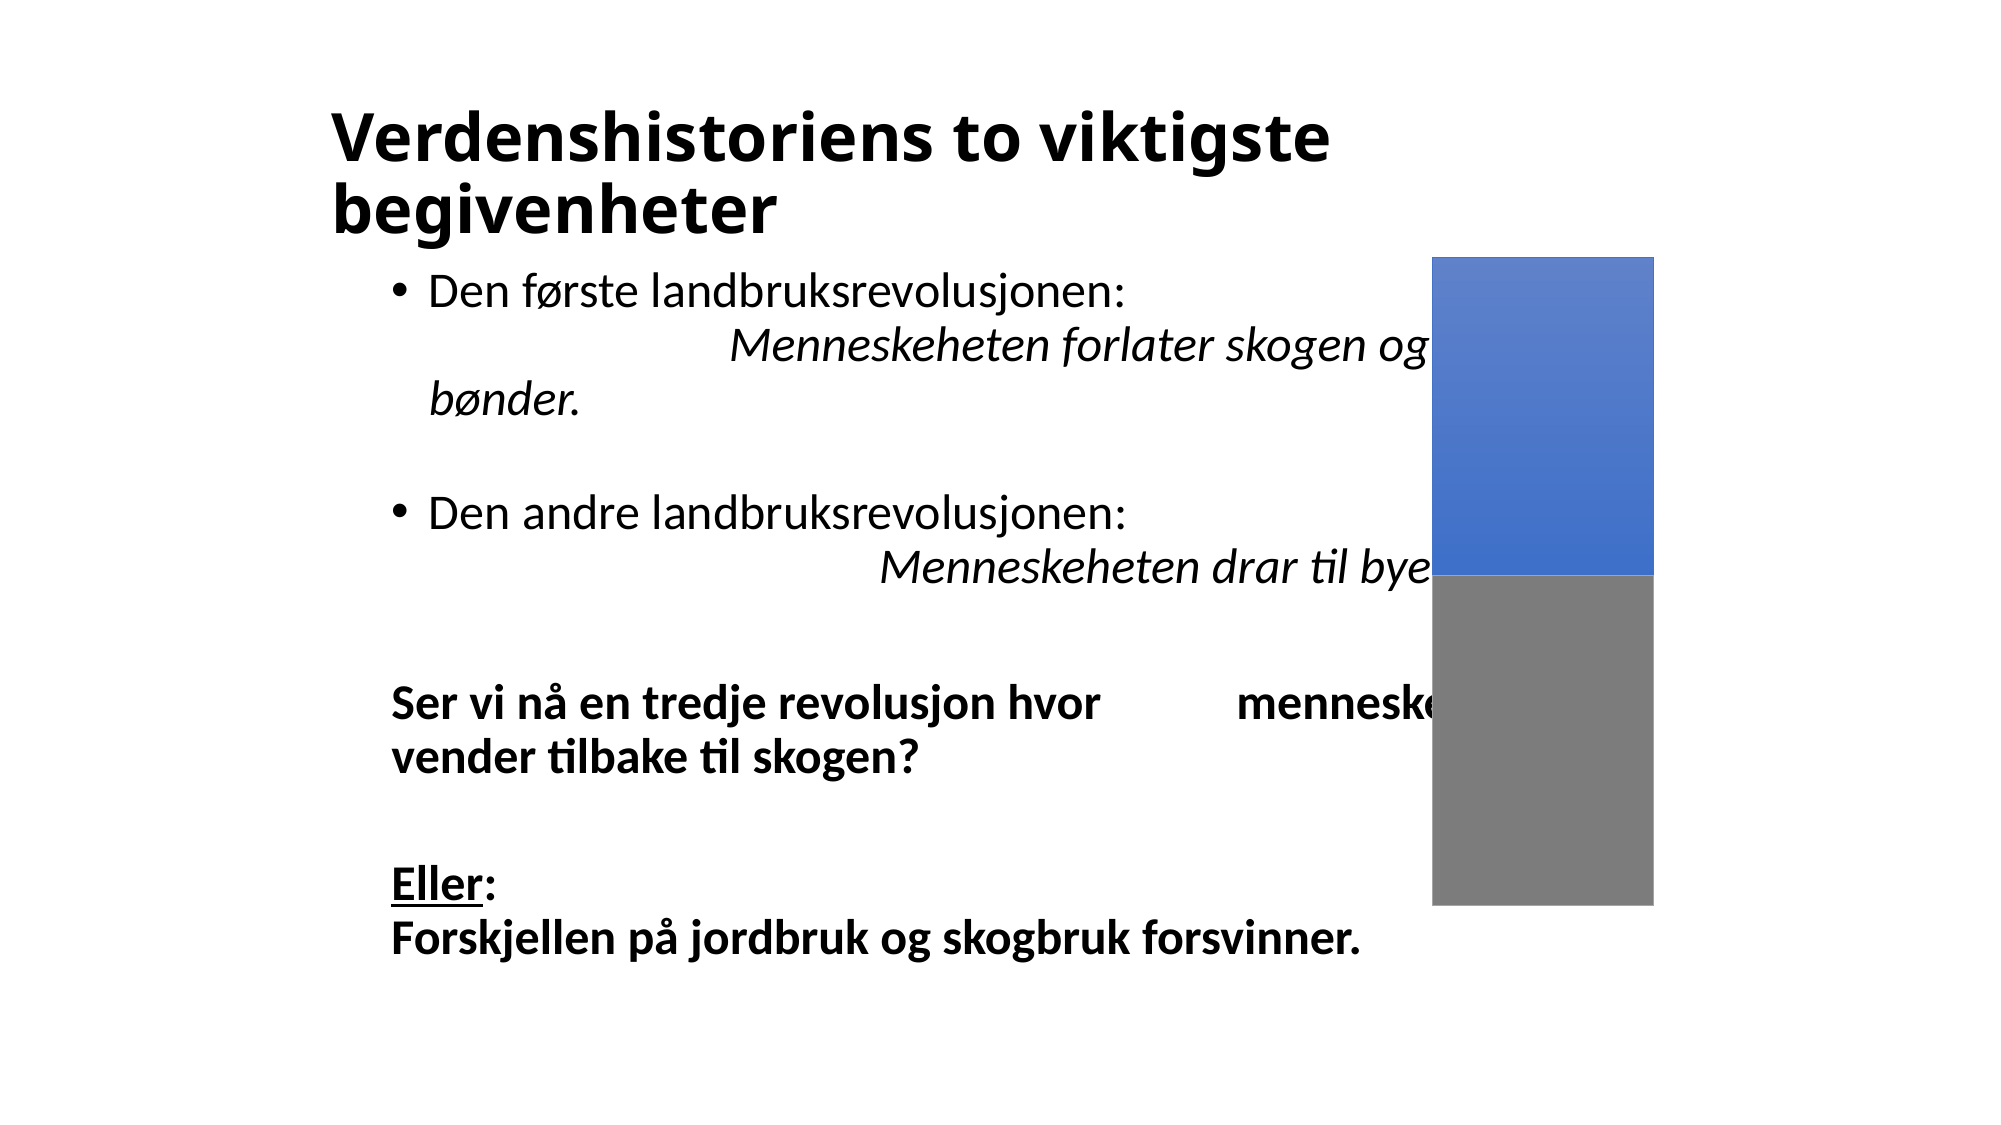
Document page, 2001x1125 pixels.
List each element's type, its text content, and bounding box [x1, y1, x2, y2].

text_box [1432, 257, 1654, 575]
title Verdenshistoriens to viktigste begivenheter [316, 82, 1667, 270]
text_box [1432, 575, 1654, 906]
list Den første landbruksrevolusjonen: Menneskeheten forlater skogen og blir bønder. Den andre landbruksrevolusjonen: Menneskeheten drar til byen. Ser vi nå en tredje revolusjon hvor menneskeheten vender tilbake til skogen? Eller: Forskjellen på jordbruk og skogbruk forsvinner. [376, 257, 1589, 1000]
